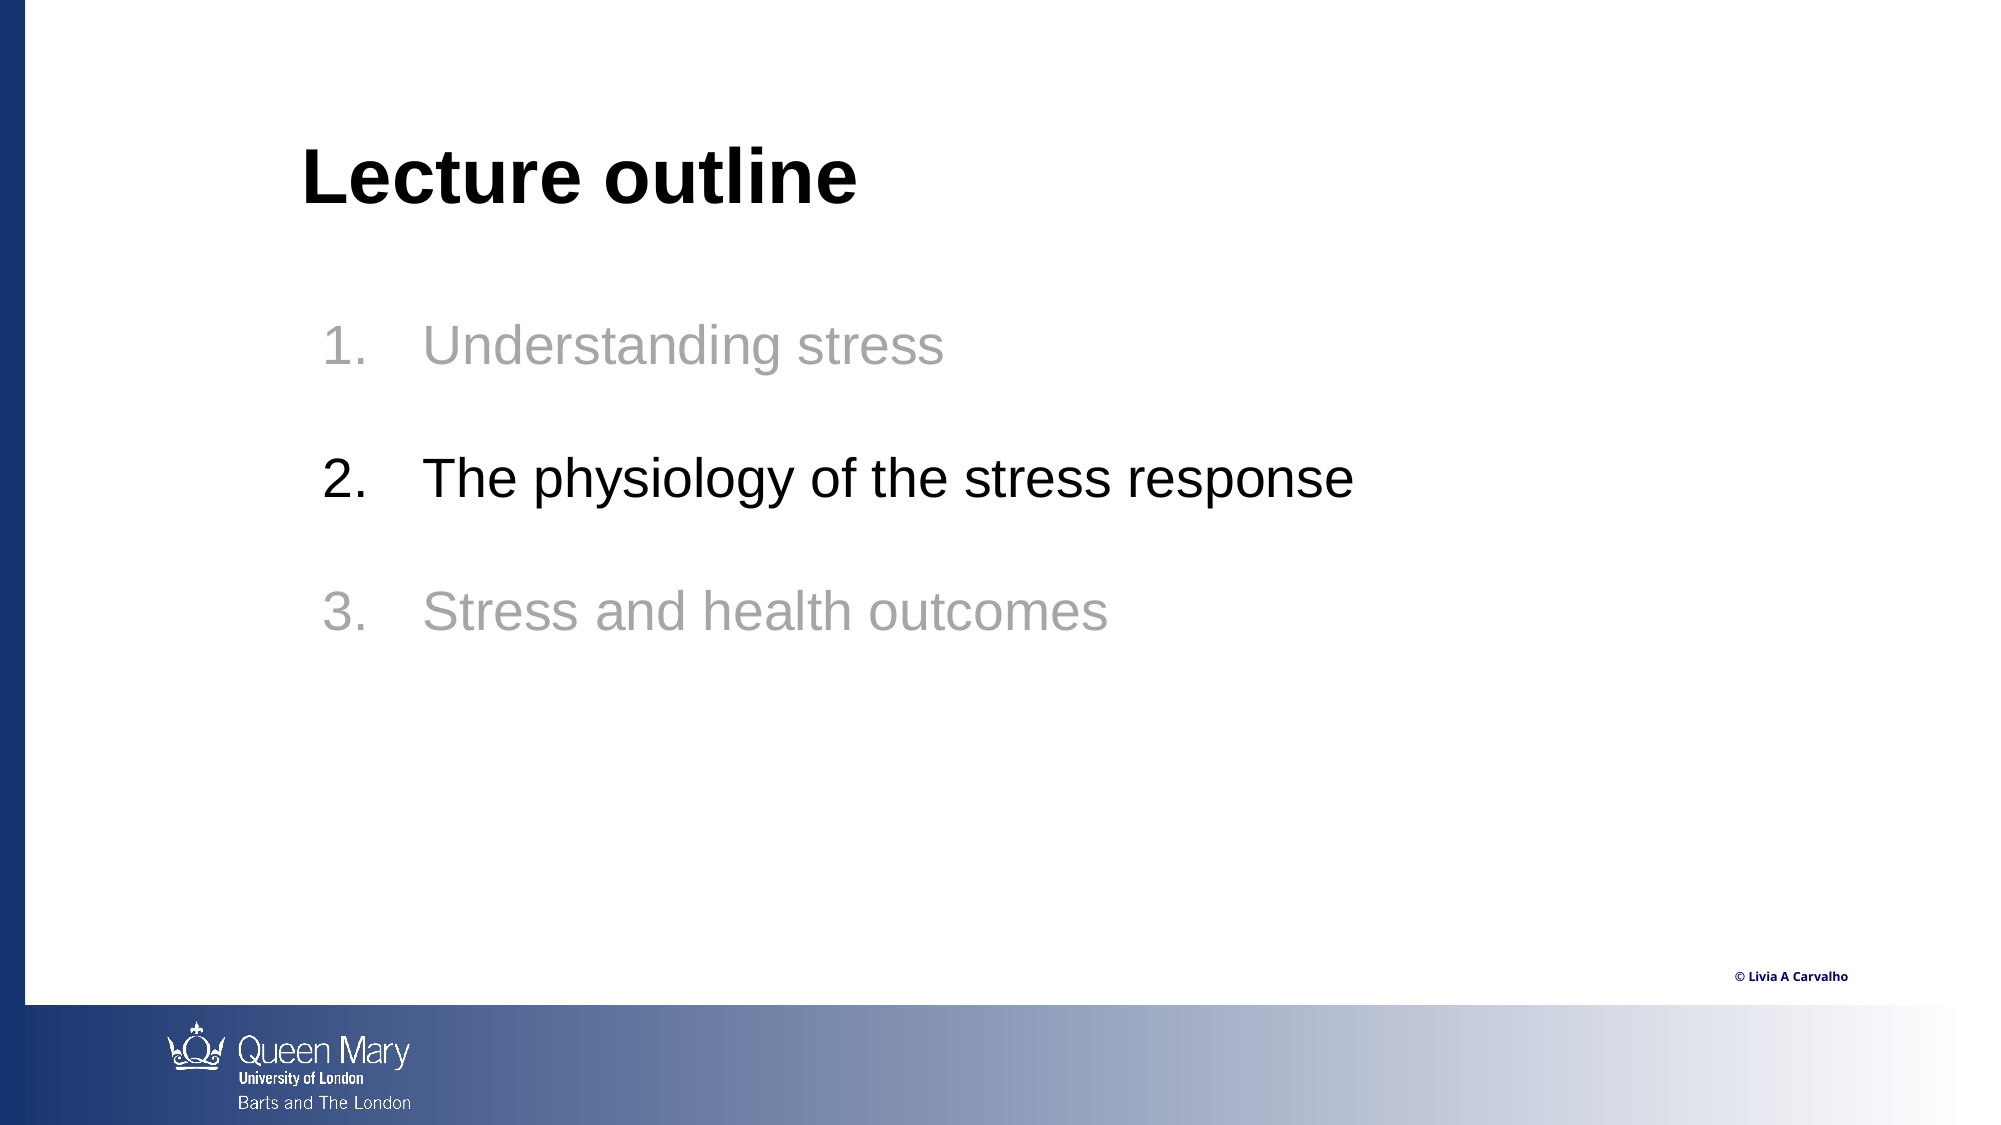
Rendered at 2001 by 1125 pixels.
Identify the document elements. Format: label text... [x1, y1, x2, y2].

text_box Lecture outline [286, 117, 1049, 227]
picture [167, 1021, 410, 1109]
text_box Understanding stress The physiology of the stress response Stress and health outcomes [307, 301, 1639, 850]
